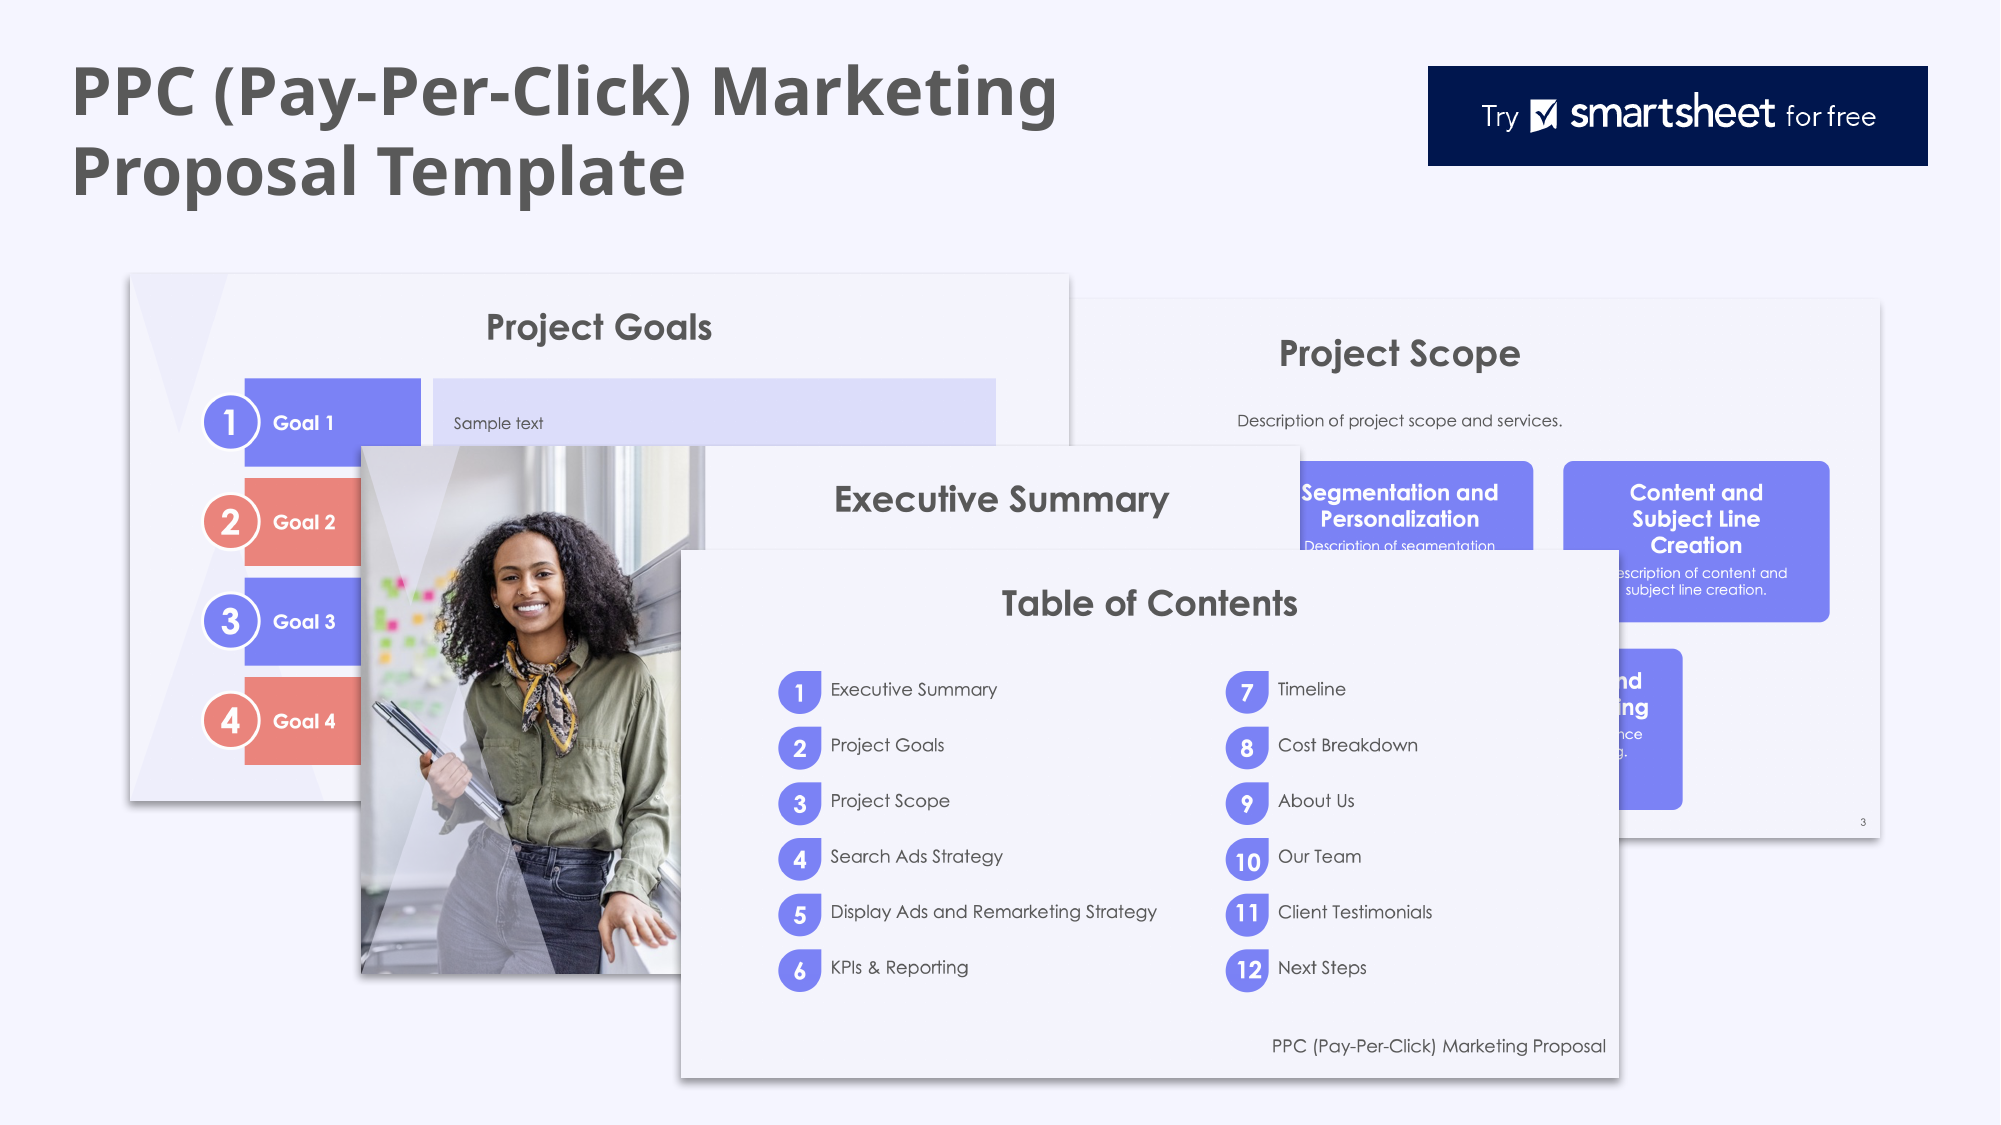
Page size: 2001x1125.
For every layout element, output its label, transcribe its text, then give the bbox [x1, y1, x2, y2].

picture [1428, 66, 1928, 166]
picture [130, 274, 1880, 1078]
text_box PPC (Pay-Per-Click) Marketing Proposal Template [55, 41, 1292, 217]
